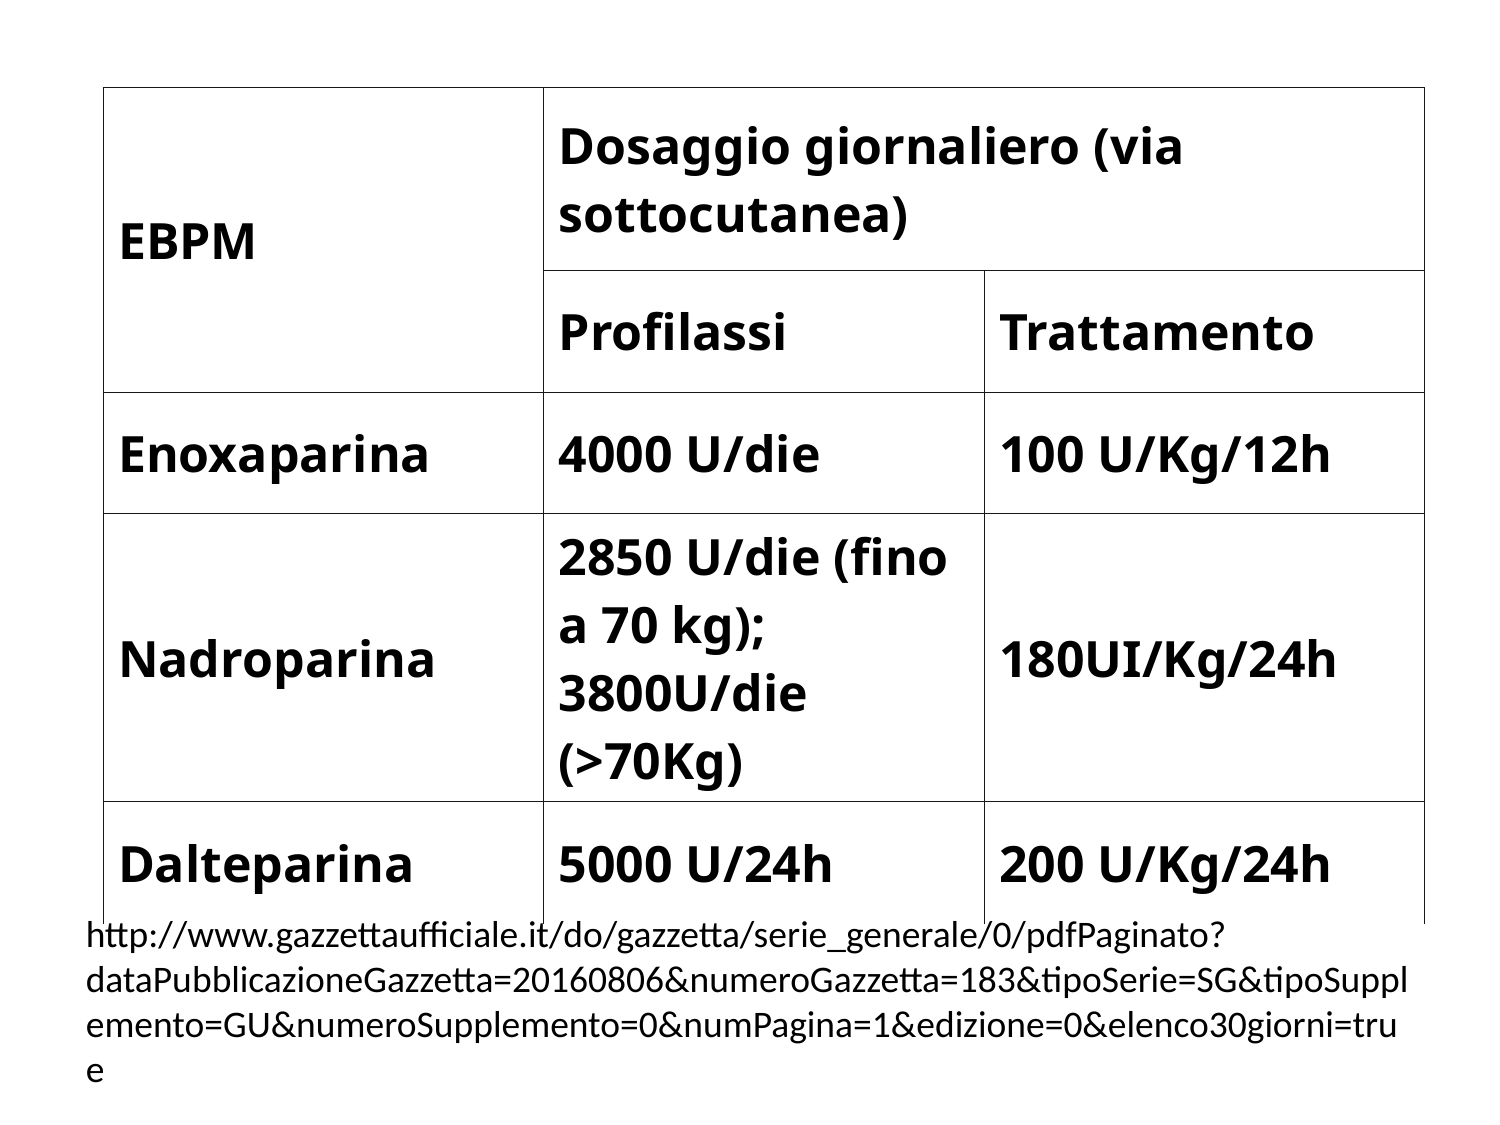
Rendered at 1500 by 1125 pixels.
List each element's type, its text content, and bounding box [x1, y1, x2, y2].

table_cell Trattamento [985, 271, 1424, 392]
table_cell 5000 U/24h [544, 802, 984, 902]
text_box http://www.gazzettaufficiale.it/do/gazzetta/serie_generale/0/pdfPaginato?dataPubblicazioneGazzetta=20160806&numeroGazzetta=183&tipoSerie=SG&tipoSupplemento=GU&numeroSupplemento=0&numPagina=1&edizione=0&elenco30giorni=true [71, 902, 1425, 1098]
table_cell 100 U/Kg/12h [985, 393, 1424, 513]
table_cell 2850 U/die (fino a 70 kg); 3800U/die (>70Kg) [544, 514, 984, 801]
table_cell Enoxaparina [104, 393, 543, 513]
table_cell 4000 U/die [544, 393, 984, 513]
table_cell 180UI/Kg/24h [985, 514, 1424, 801]
table_header Dosaggio giornaliero (via sottocutanea) [544, 88, 1424, 270]
table_cell Nadroparina [104, 514, 543, 801]
table_cell 200 U/Kg/24h [985, 802, 1424, 902]
table_cell Dalteparina [104, 802, 543, 902]
table_header EBPM [104, 88, 543, 392]
table_cell Profilassi [544, 271, 984, 392]
